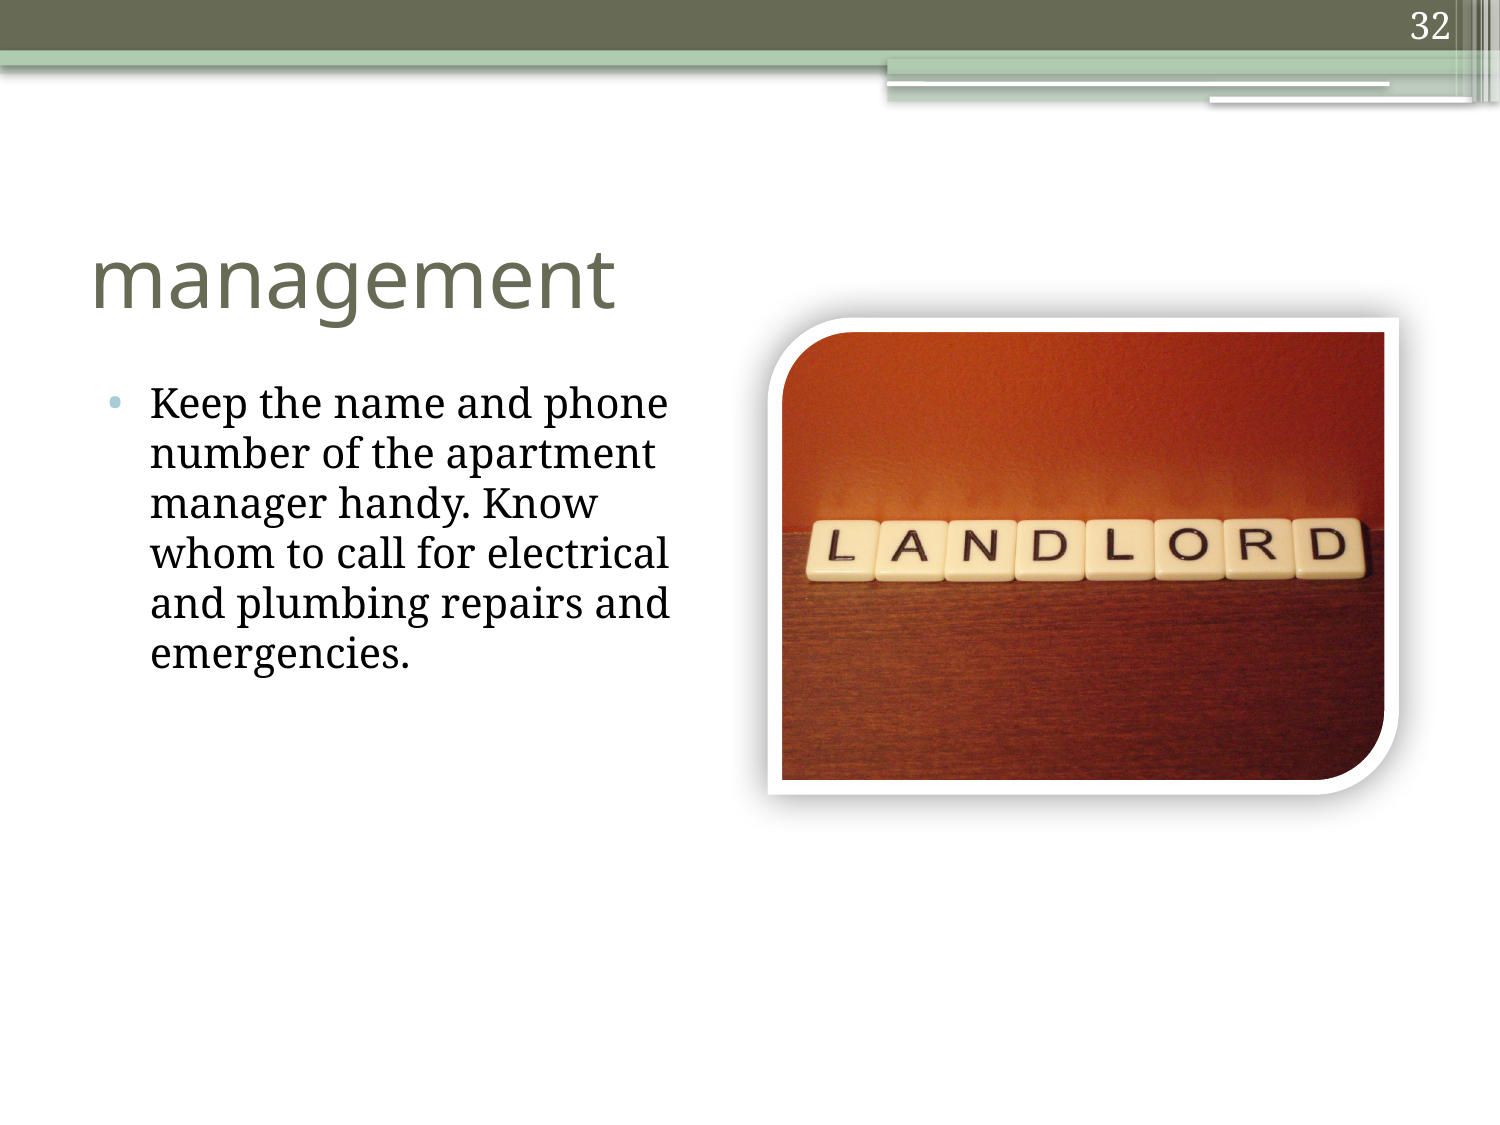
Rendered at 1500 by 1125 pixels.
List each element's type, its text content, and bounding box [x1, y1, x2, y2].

slide_number 32 [1341, 0, 1466, 61]
list Keep the name and phone number of the apartment manager handy. Know whom to call for electrical and plumbing repairs and emergencies. [75, 368, 738, 738]
title management [75, 187, 1425, 363]
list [774, 324, 1392, 788]
